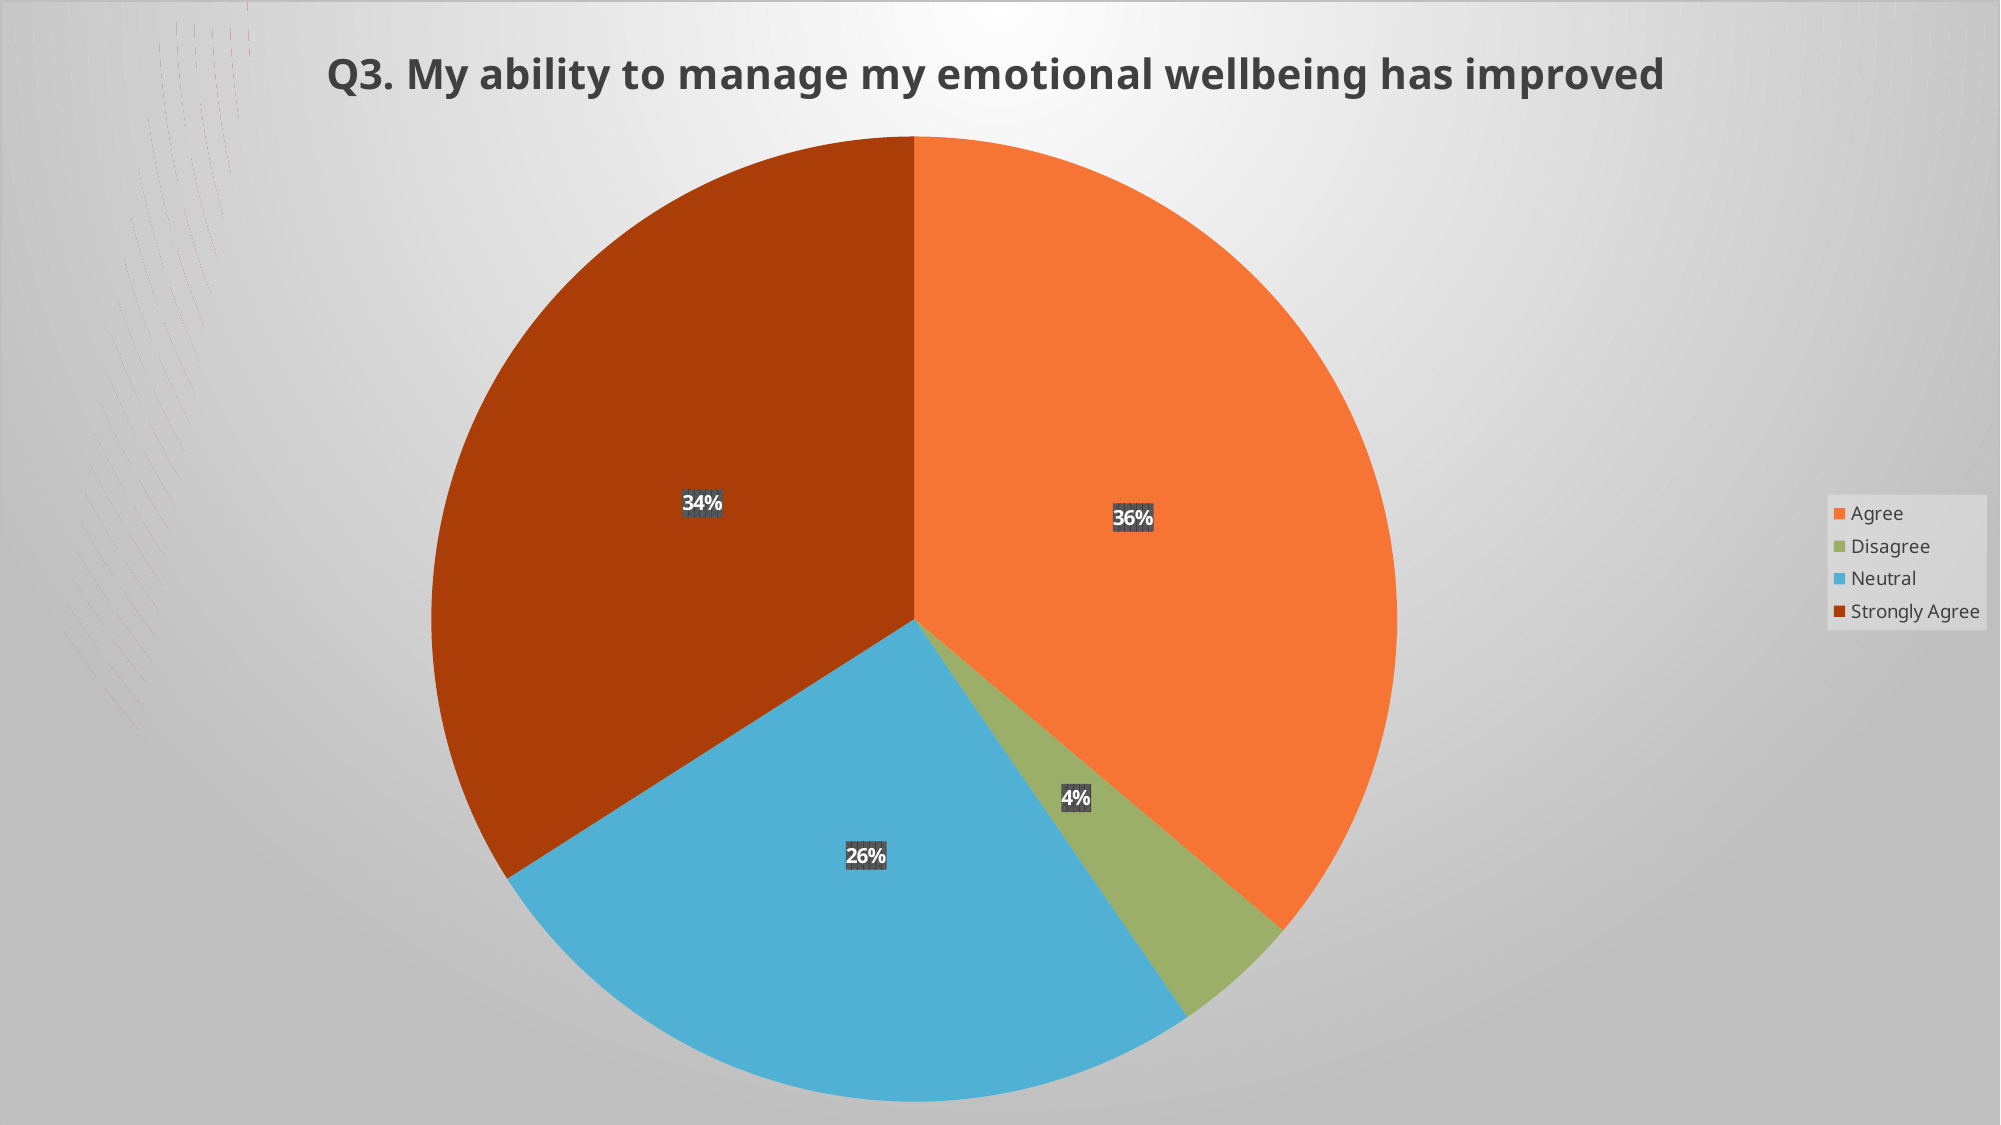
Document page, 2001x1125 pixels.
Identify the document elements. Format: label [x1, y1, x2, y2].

chart [0, 0, 2000, 1125]
